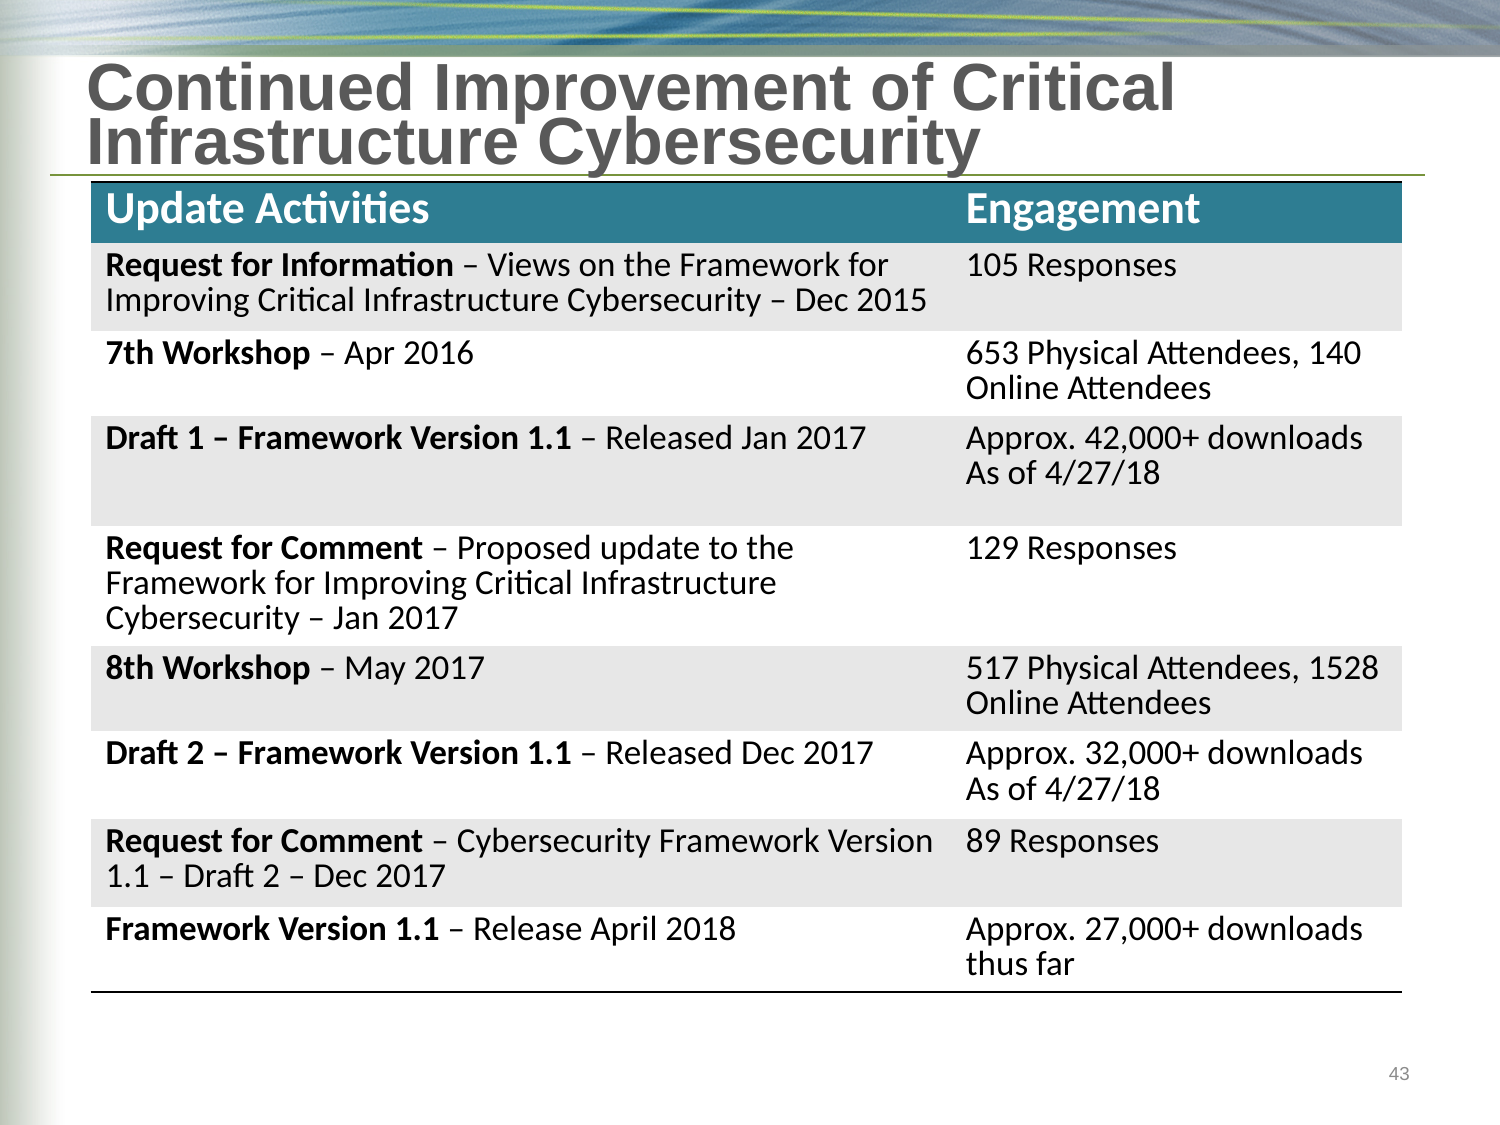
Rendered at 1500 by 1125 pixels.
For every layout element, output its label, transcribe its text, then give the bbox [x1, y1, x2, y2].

text_box Continued Improvement of Critical Infrastructure Cybersecurity [78, 24, 1412, 187]
table_cell Request for Comment – Cybersecurity Framework Version 1.1 – Draft 2 – Dec 2017 [91, 819, 951, 907]
table_cell Request for Comment – Proposed update to the Framework for Improving Critical Infrastructure Cybersecurity – Jan 2017 [91, 526, 951, 646]
table_cell Approx. 27,000+ downloads thus far [951, 907, 1402, 991]
table_cell 517 Physical Attendees, 1528 Online Attendees [951, 646, 1402, 731]
list [75, 200, 1425, 1088]
table_cell 129 Responses [951, 526, 1402, 646]
table_cell Approx. 42,000+ downloads As of 4/27/18 [951, 416, 1402, 526]
table_cell 105 Responses [951, 243, 1402, 331]
table_header Engagement [951, 187, 1402, 243]
table_cell Draft 1 – Framework Version 1.1 – Released Jan 2017 [91, 416, 951, 526]
table_cell 7th Workshop – Apr 2016 [91, 331, 951, 416]
picture [0, 0, 1500, 1125]
table_cell Approx. 32,000+ downloads As of 4/27/18 [951, 731, 1402, 819]
table_cell Request for Information – Views on the Framework for Improving Critical Infrastructure Cybersecurity – Dec 2015 [91, 243, 951, 331]
table_cell Framework Version 1.1 – Release April 2018 [91, 907, 951, 991]
slide_number 43 [1074, 1042, 1425, 1103]
table_header Update Activities [91, 187, 951, 243]
table_cell 89 Responses [951, 819, 1402, 907]
table_cell 653 Physical Attendees, 140 Online Attendees [951, 331, 1402, 416]
table_cell Draft 2 – Framework Version 1.1 – Released Dec 2017 [91, 731, 951, 819]
table_cell 8th Workshop – May 2017 [91, 646, 951, 731]
